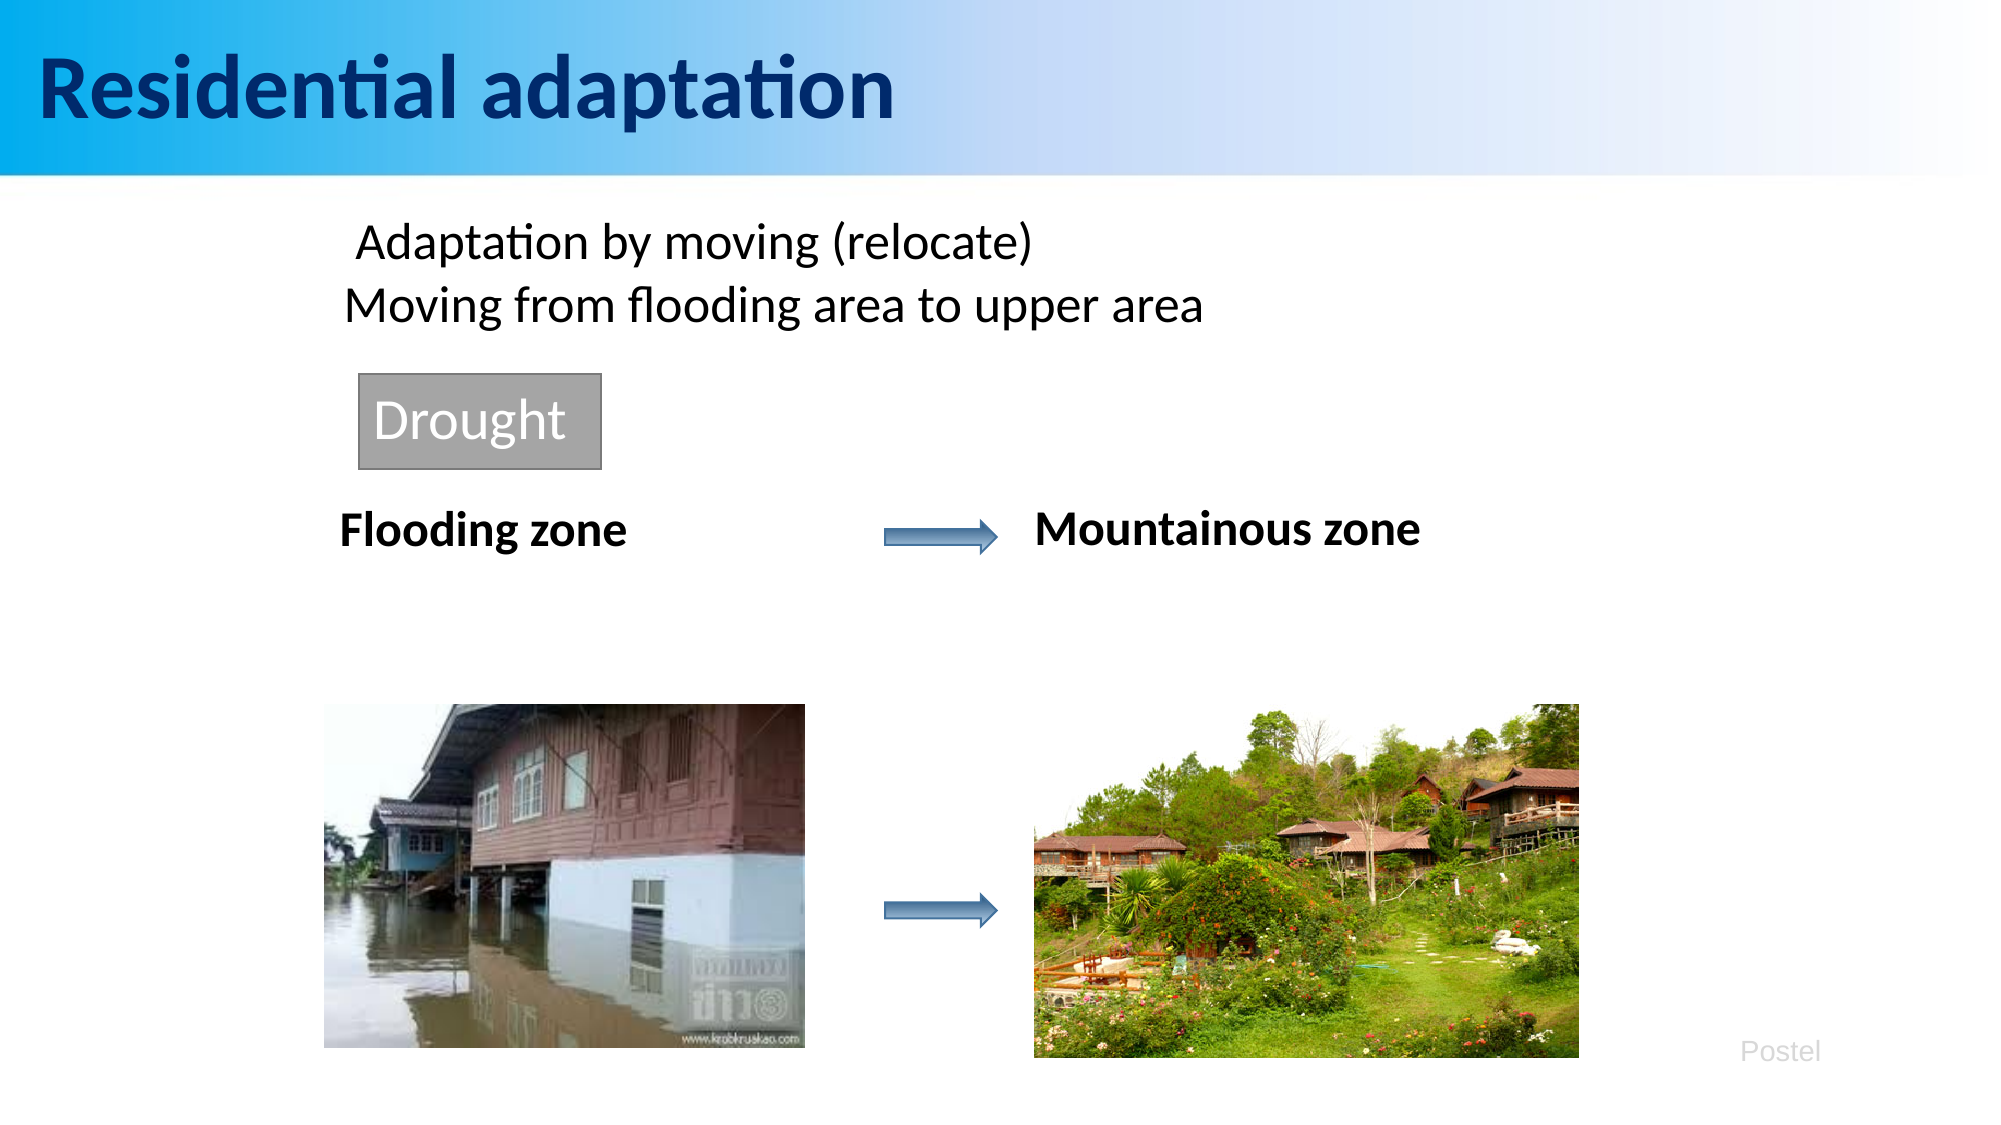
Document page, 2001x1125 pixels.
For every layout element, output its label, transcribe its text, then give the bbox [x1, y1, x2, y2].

text_box [884, 892, 999, 929]
text_box Postel [1724, 1025, 1875, 1076]
text_box Mountainous zone [1019, 488, 1693, 649]
text_box Drought [358, 373, 602, 470]
title Residential adaptation [23, 0, 1973, 178]
text_box Adaptation by moving (relocate) Moving from flooding area to upper area [328, 200, 1259, 356]
text_box [884, 518, 999, 556]
picture [0, 0, 2000, 1125]
text_box Flooding zone [324, 489, 832, 585]
